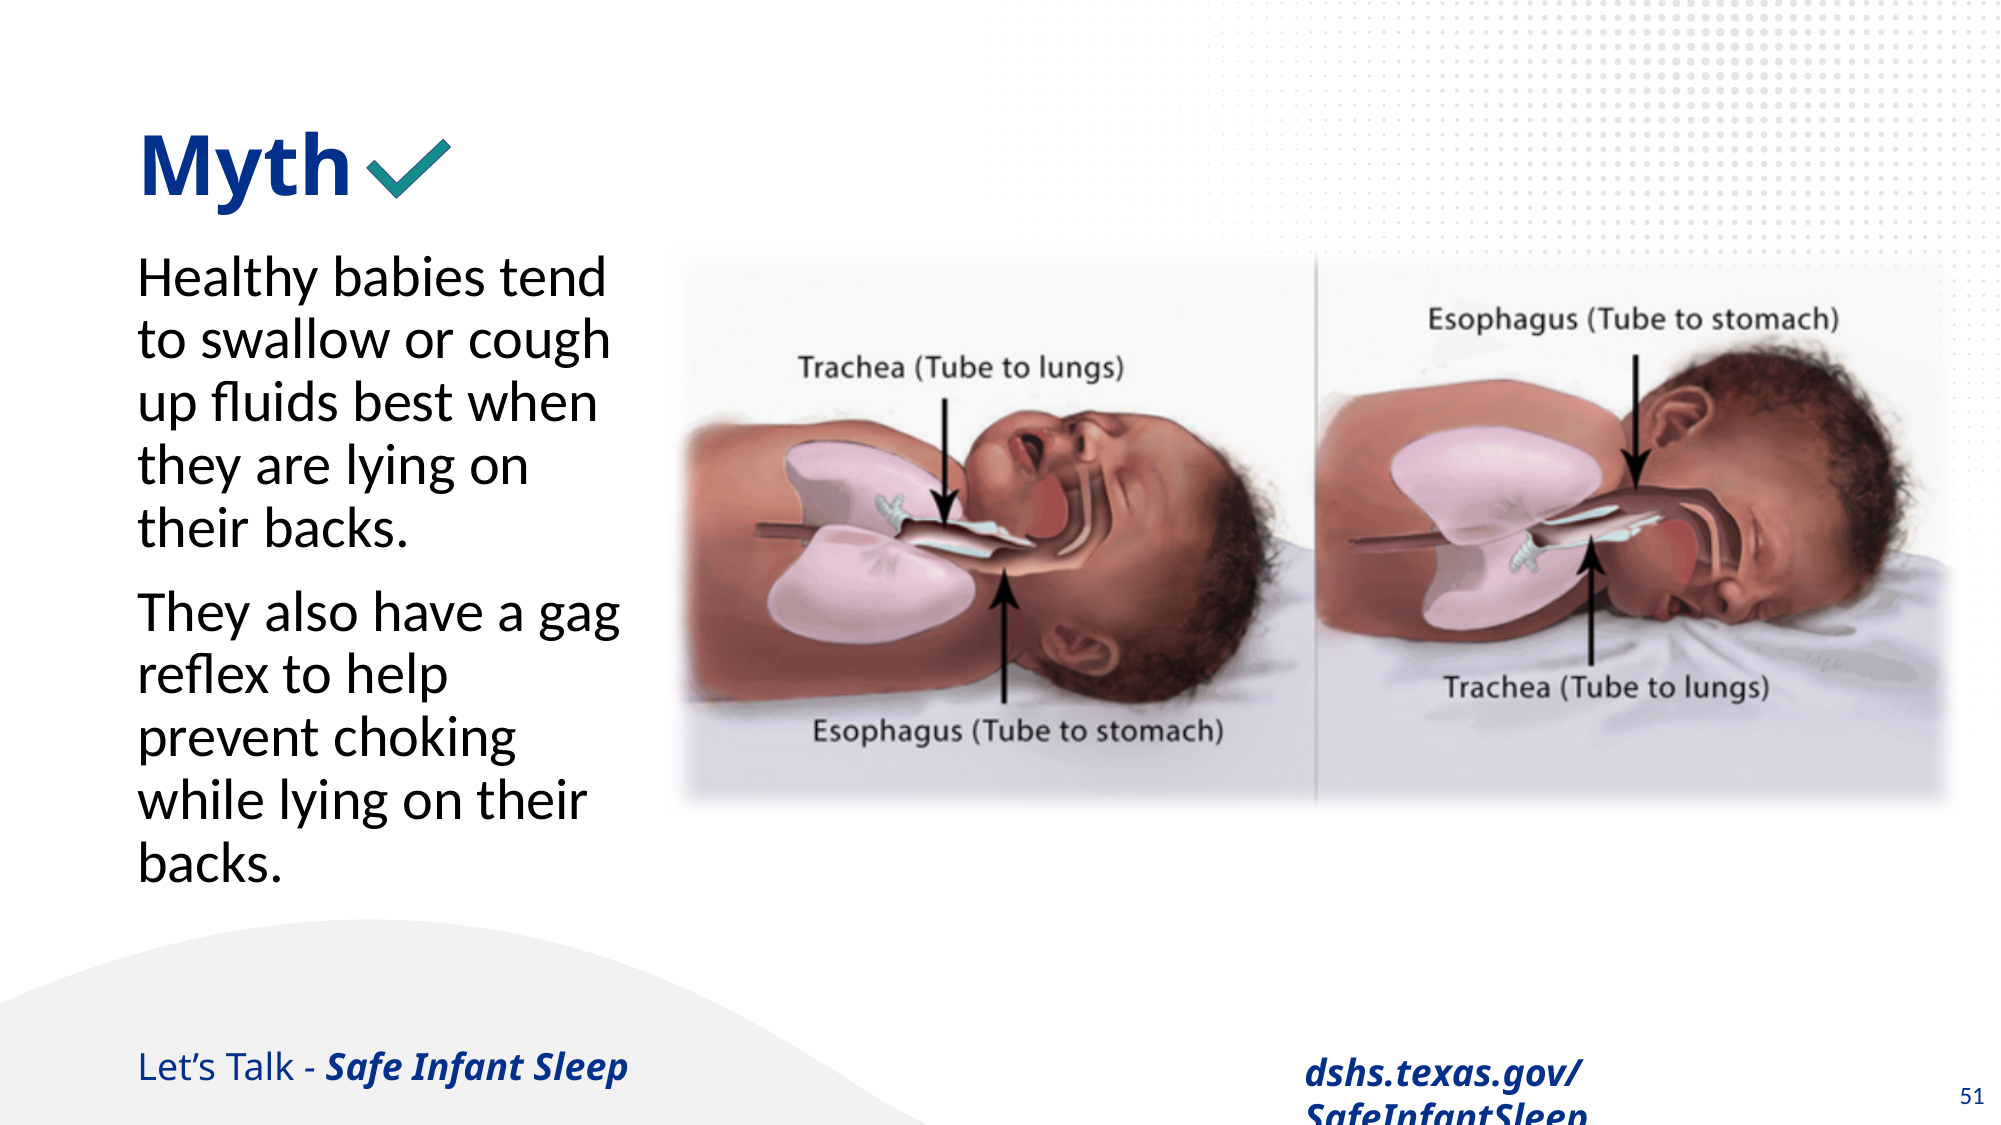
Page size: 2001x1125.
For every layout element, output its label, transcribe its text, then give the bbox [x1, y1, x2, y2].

picture [1462, 1115, 1469, 1125]
list Healthy babies tend to swallow or cough up fluids best when they are lying on their backs. They also have a gag reflex to help prevent choking while lying on their backs. [137, 245, 642, 1019]
picture [1403, 1115, 1410, 1125]
picture [1331, 1115, 1339, 1125]
picture [0, 0, 2001, 1125]
picture [1439, 1115, 1447, 1125]
title Myth [137, 59, 1863, 278]
slide_number 51 [1550, 1064, 2000, 1125]
